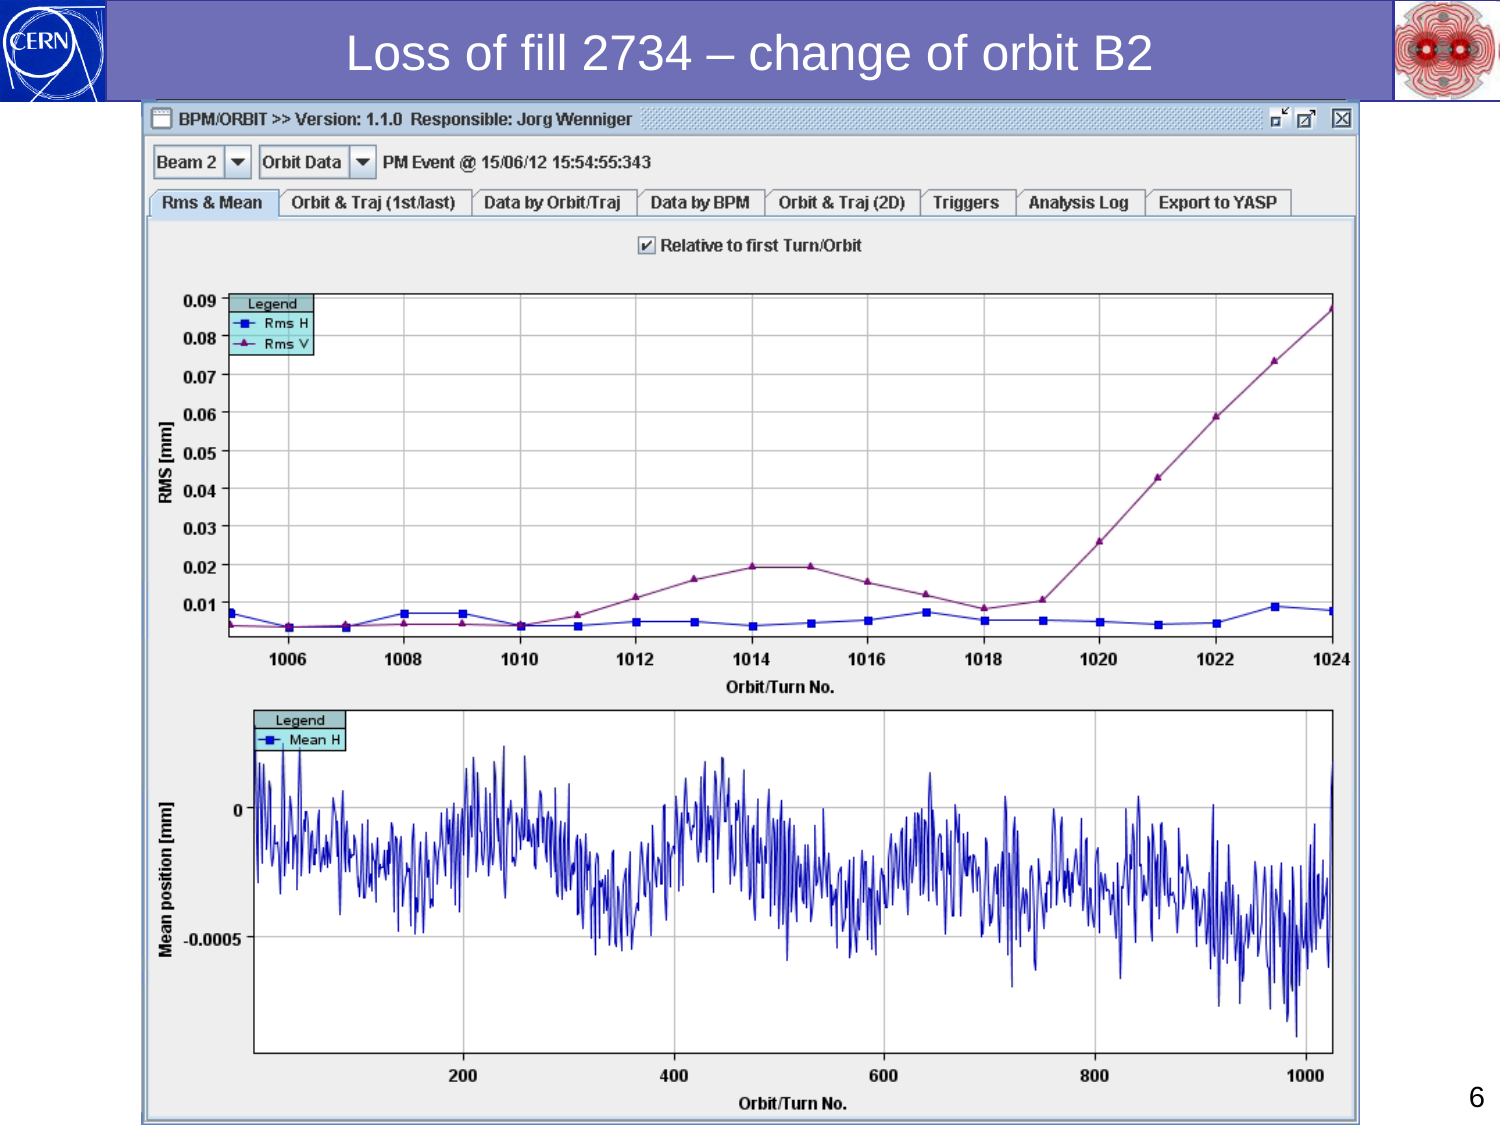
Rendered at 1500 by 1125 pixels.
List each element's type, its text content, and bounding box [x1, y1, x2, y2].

picture [0, 0, 105, 102]
title Loss of fill 2734 – change of orbit B2 [105, 0, 1395, 102]
picture [141, 99, 1360, 1125]
slide_number 6 [1363, 1070, 1500, 1125]
picture [1395, 1, 1500, 100]
